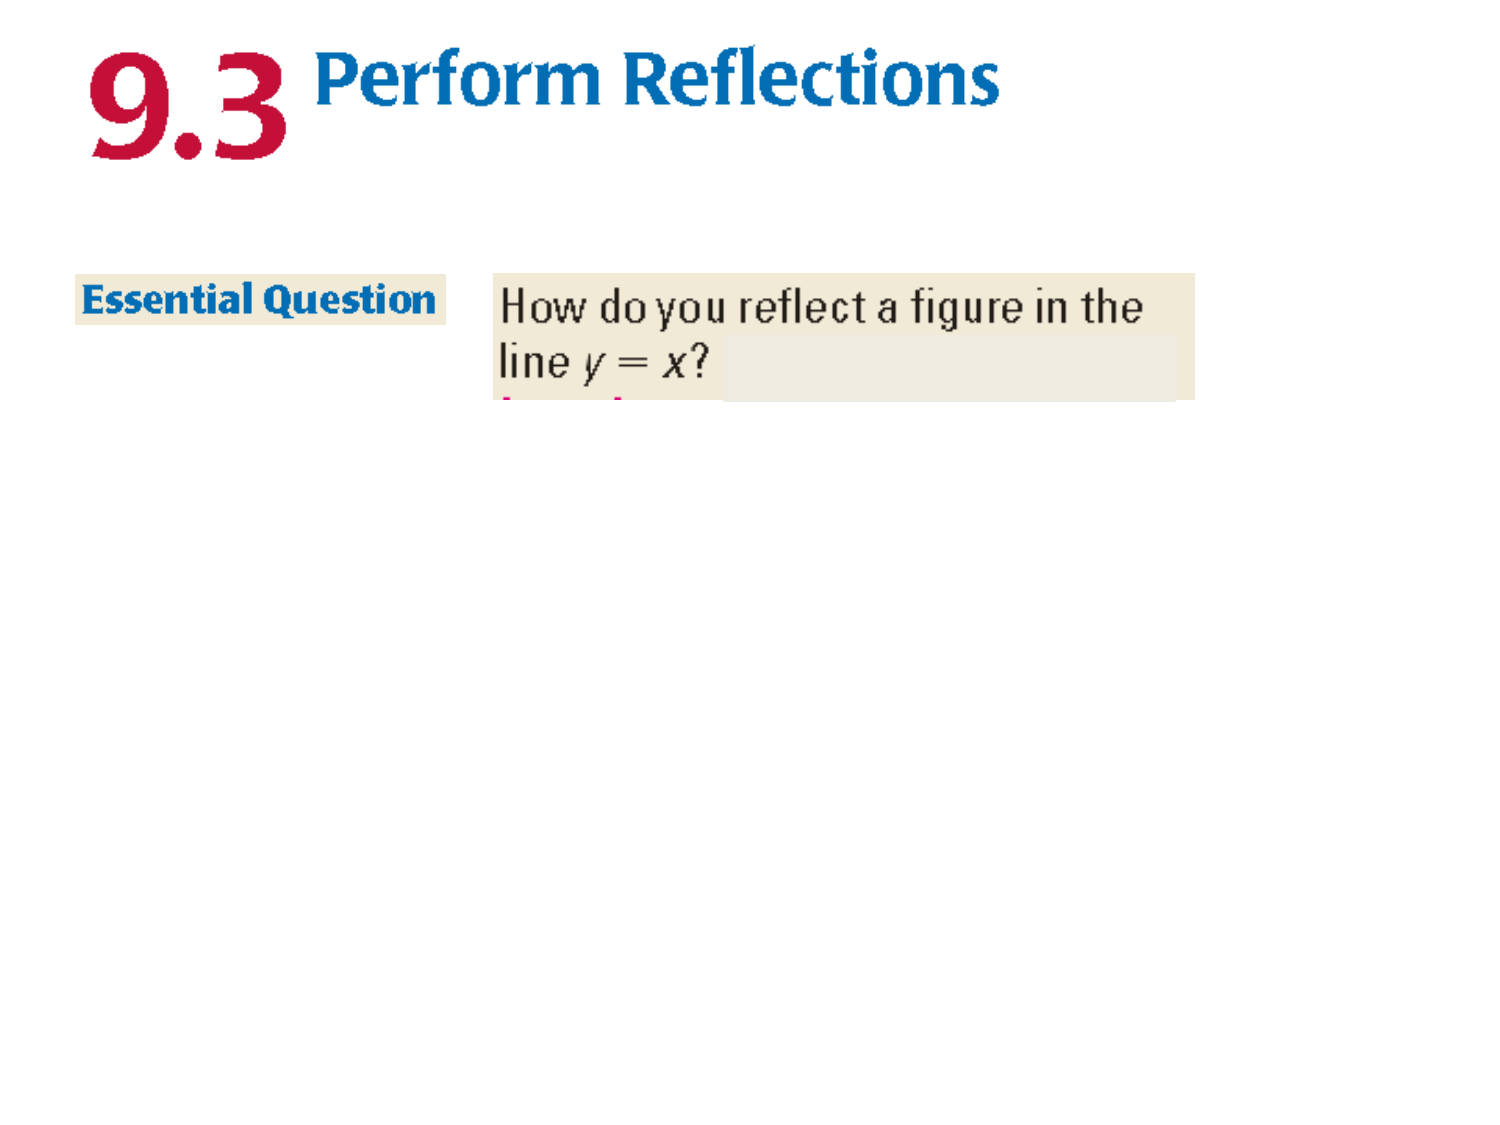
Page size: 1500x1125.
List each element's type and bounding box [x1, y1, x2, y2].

picture [493, 273, 1195, 401]
picture [74, 274, 446, 326]
picture [74, 37, 1010, 171]
